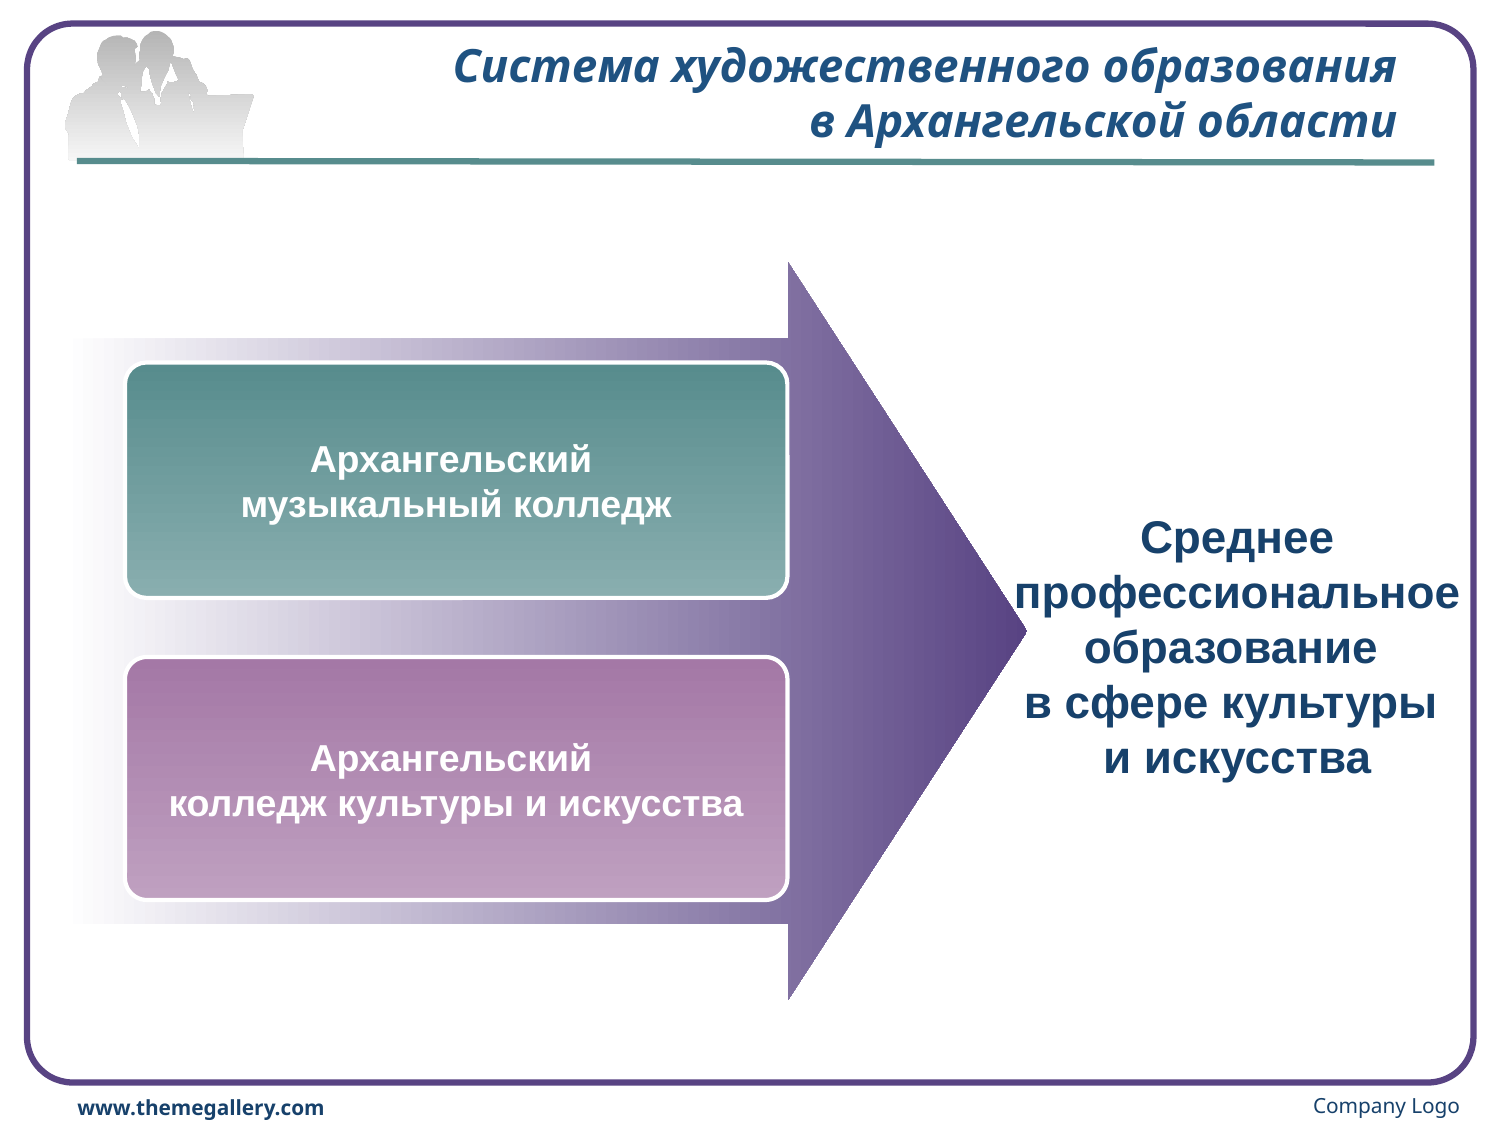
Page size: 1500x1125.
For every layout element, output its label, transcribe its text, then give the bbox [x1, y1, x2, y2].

text_box [62, 262, 974, 1000]
text_box Архангельский колледж культуры и искусства [124, 656, 788, 901]
slide_number www.themegallery.com [62, 1087, 476, 1125]
text_box Архангельский музыкальный колледж [124, 362, 788, 598]
footer Company Logo [999, 1084, 1476, 1125]
text_box Среднее профессиональное образование в сфере культуры и искусства [974, 420, 1500, 870]
title Система художественного образования в Архангельской области [74, 44, 1426, 138]
